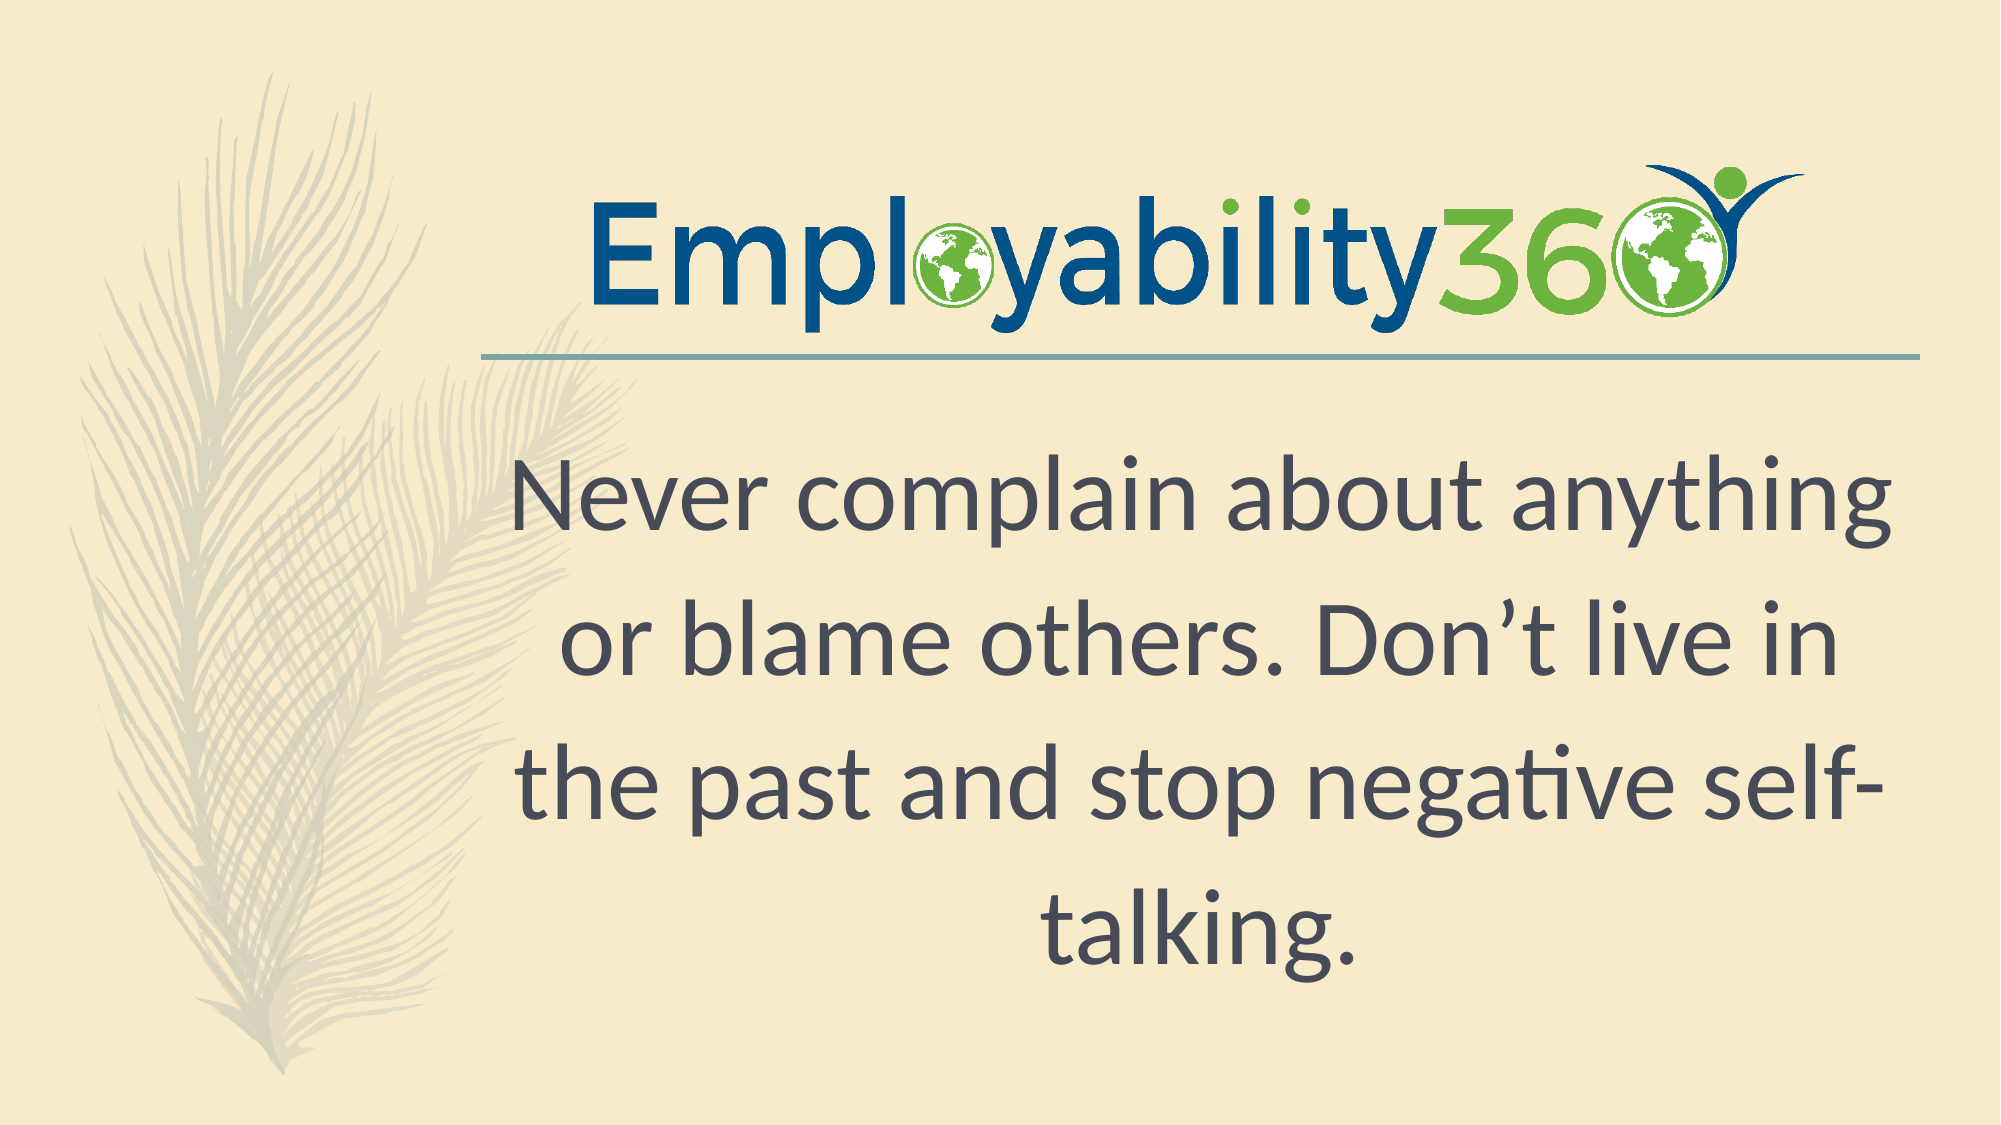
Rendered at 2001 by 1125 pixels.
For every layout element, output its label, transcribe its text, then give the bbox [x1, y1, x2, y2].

picture [594, 165, 1808, 333]
list Never complain about anything or blame others. Don’t live in the past and stop negative self-talking. [481, 399, 1920, 999]
